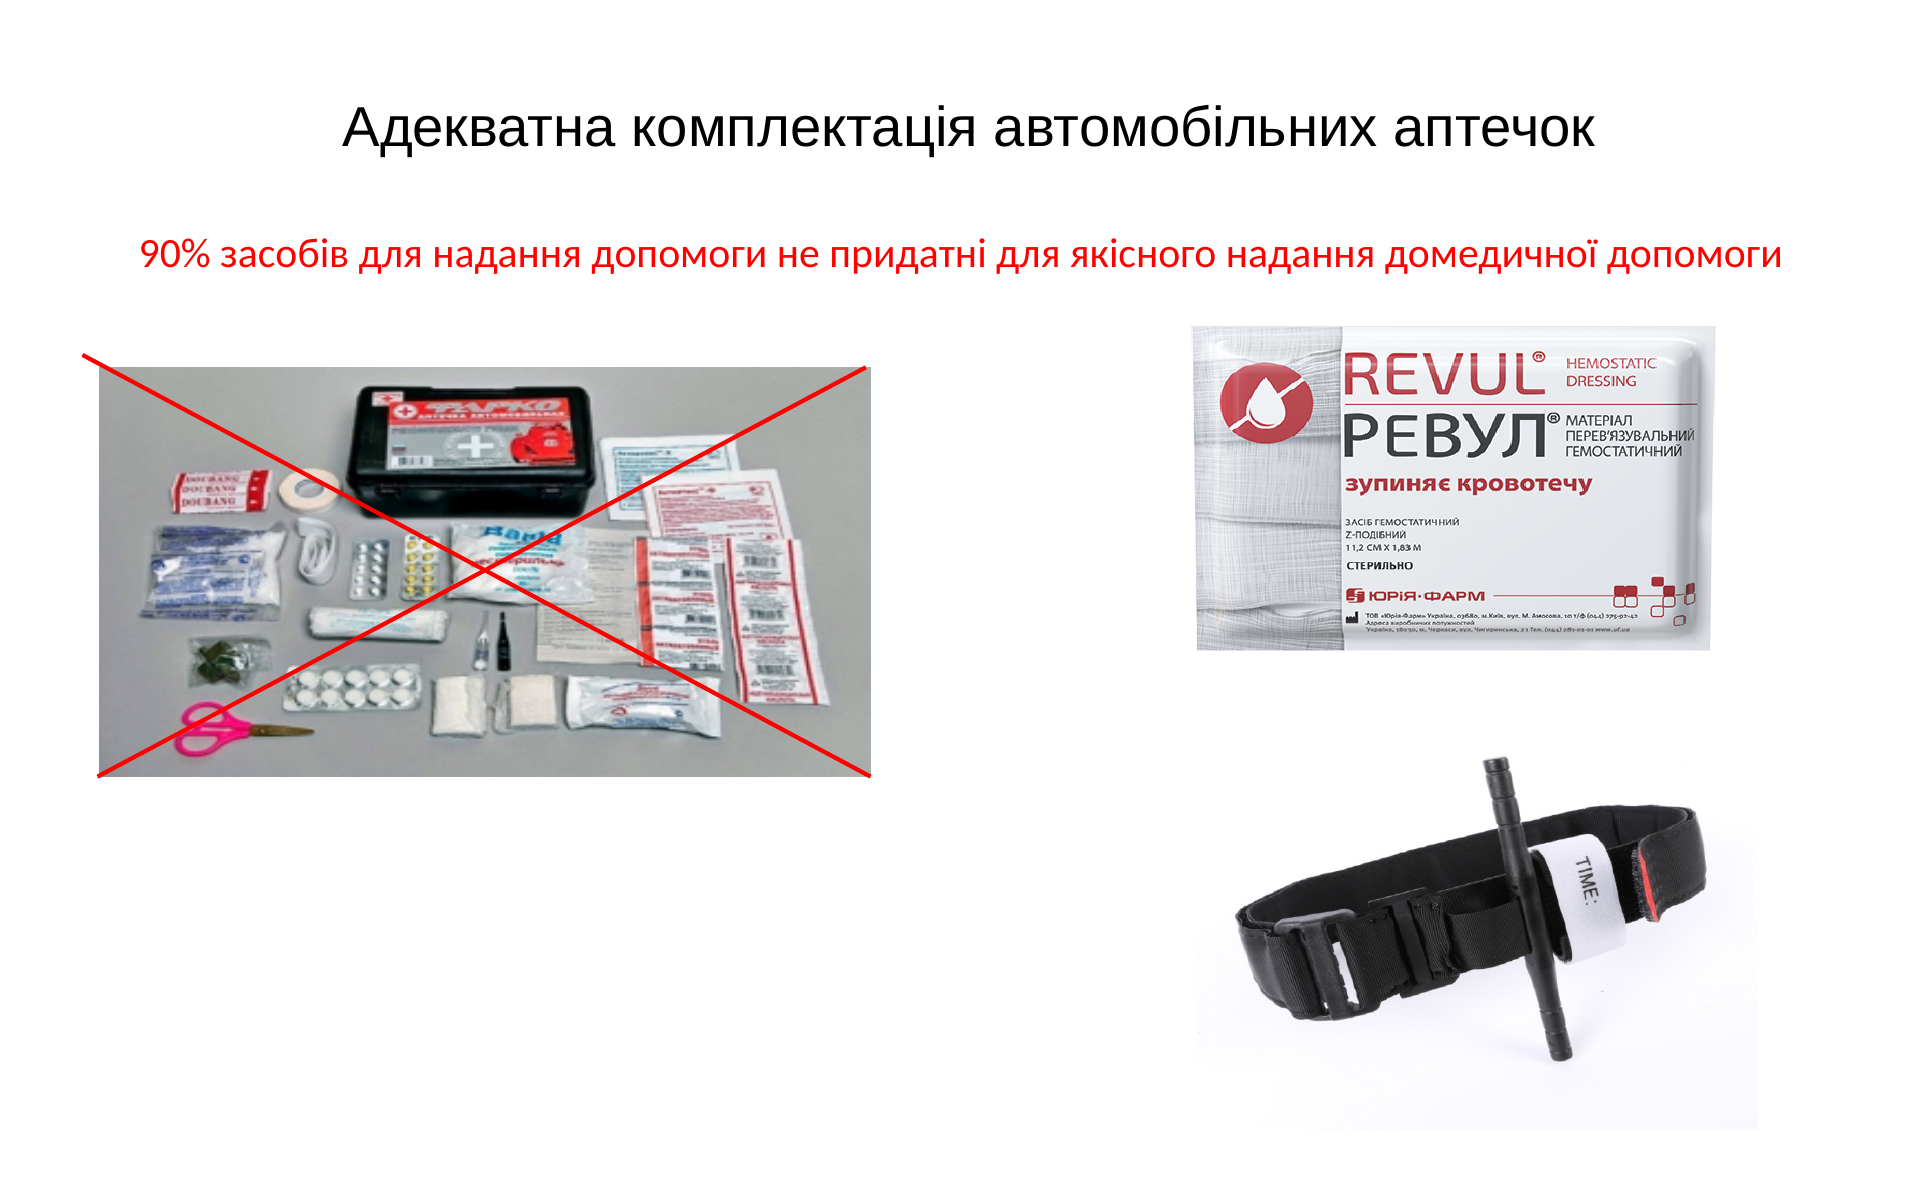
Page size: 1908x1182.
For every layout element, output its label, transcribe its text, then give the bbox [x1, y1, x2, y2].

text_box Адекватна комплектація автомобільних аптечок [97, 82, 1841, 167]
text_box 90% засобів для надання допомоги не придатні для якісного надання домедичної допомоги [37, 216, 1886, 284]
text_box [97, 367, 867, 777]
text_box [82, 354, 871, 777]
picture [1148, 232, 1758, 1130]
